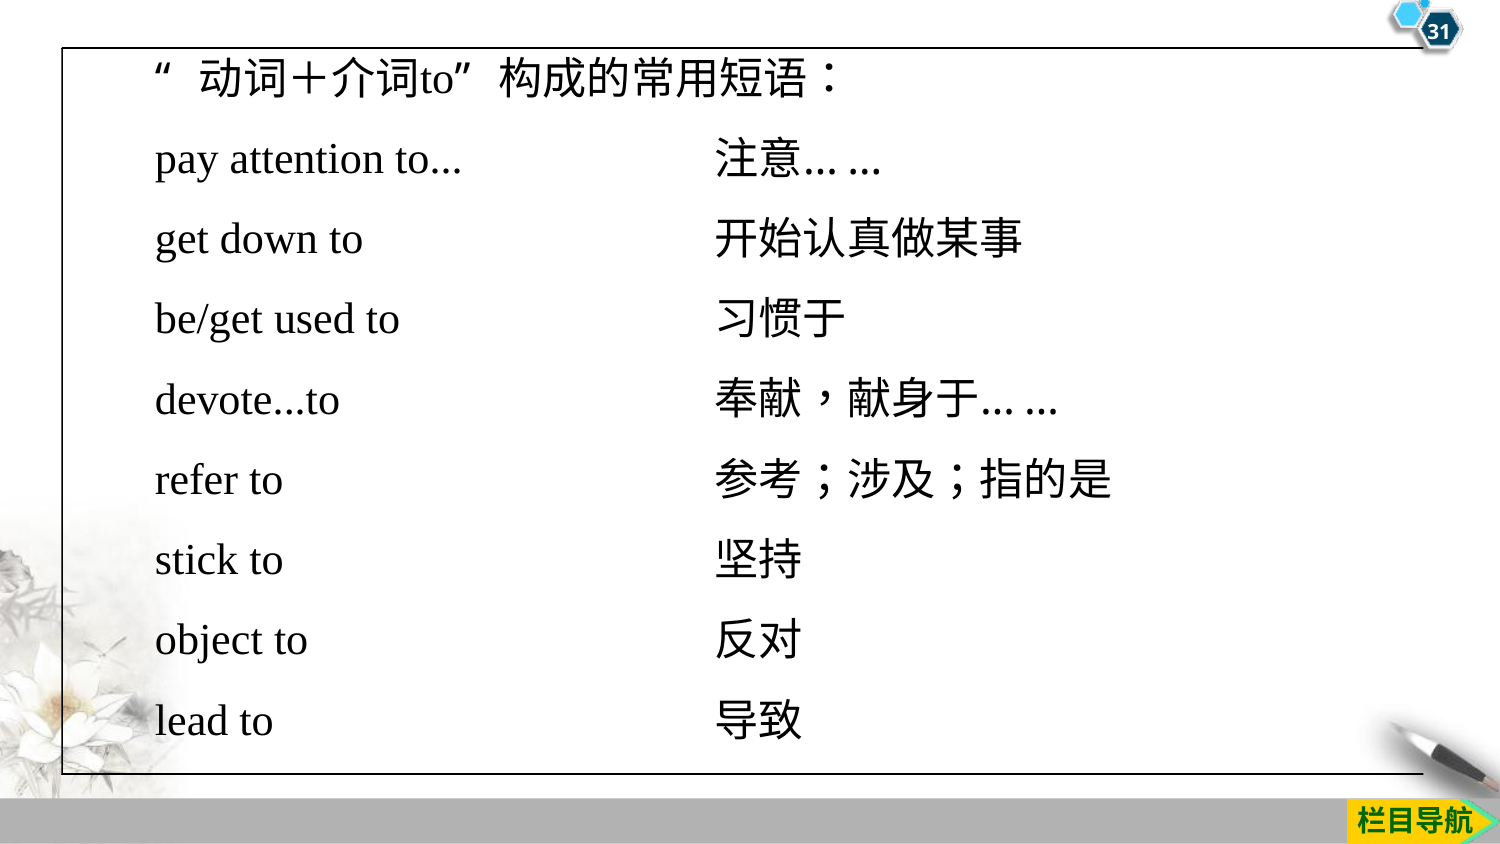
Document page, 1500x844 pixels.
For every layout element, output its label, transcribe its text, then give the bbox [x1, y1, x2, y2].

picture [0, 0, 1500, 798]
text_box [61, 47, 1424, 788]
picture [1347, 799, 1500, 844]
slide_number 31 [1378, 12, 1500, 71]
